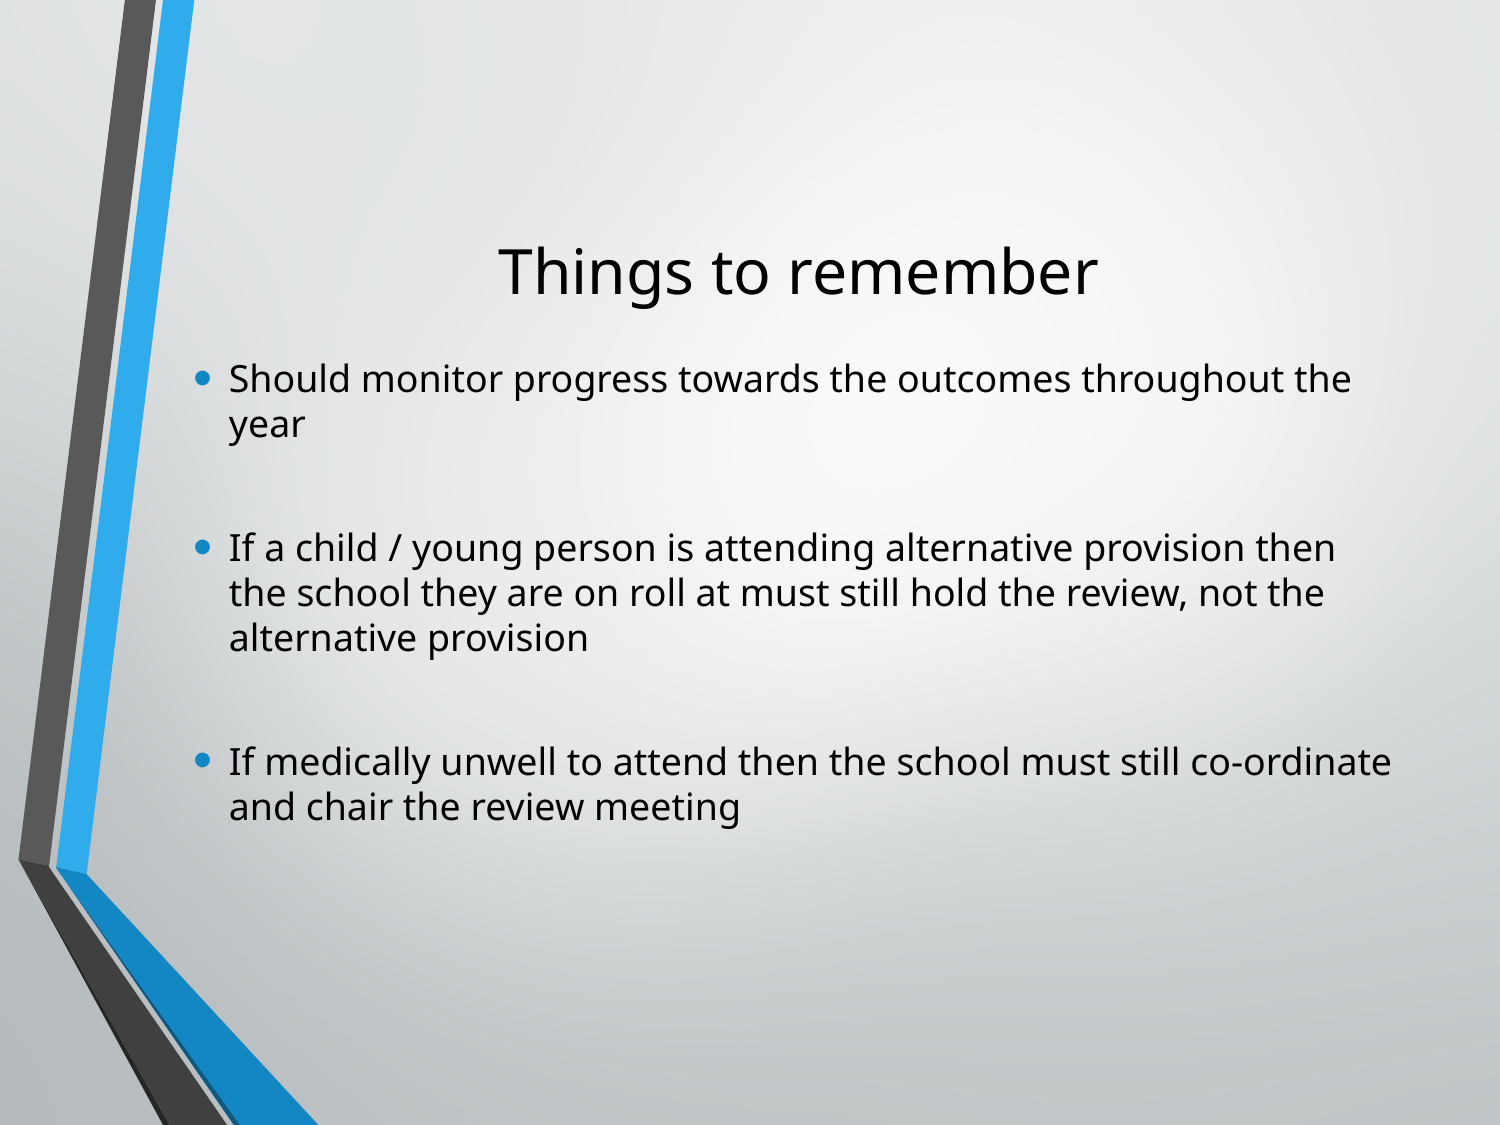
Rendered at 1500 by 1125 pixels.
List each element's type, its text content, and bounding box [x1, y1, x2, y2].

list Should monitor progress towards the outcomes throughout the year If a child / young person is attending alternative provision then the school they are on roll at must still hold the review, not the alternative provision If medically unwell to attend then the school must still co-ordinate and chair the review meeting [182, 349, 1416, 854]
title Things to remember [182, 224, 1416, 315]
